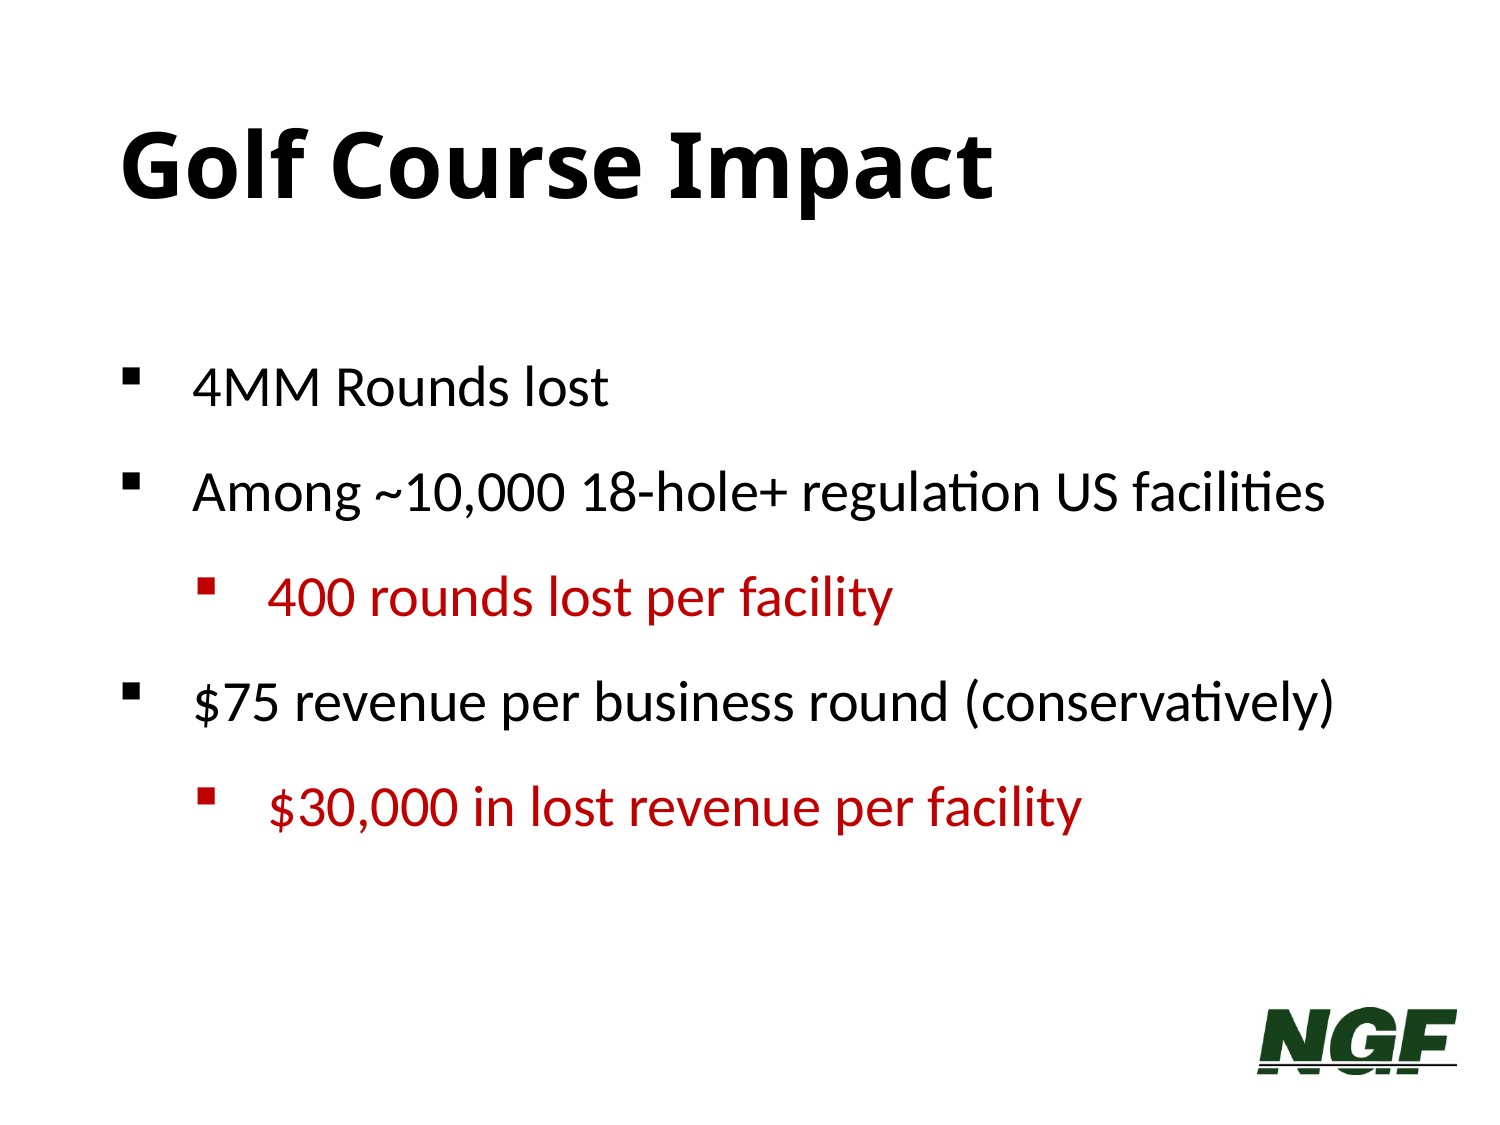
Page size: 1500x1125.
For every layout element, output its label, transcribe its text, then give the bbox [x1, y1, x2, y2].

picture [1257, 1007, 1457, 1075]
title Golf Course Impact [103, 59, 1397, 278]
text_box 4MM Rounds lost Among ~10,000 18-hole+ regulation US facilities 400 rounds lost per facility $75 revenue per business round (conservatively) $30,000 in lost revenue per facility [103, 306, 1387, 846]
